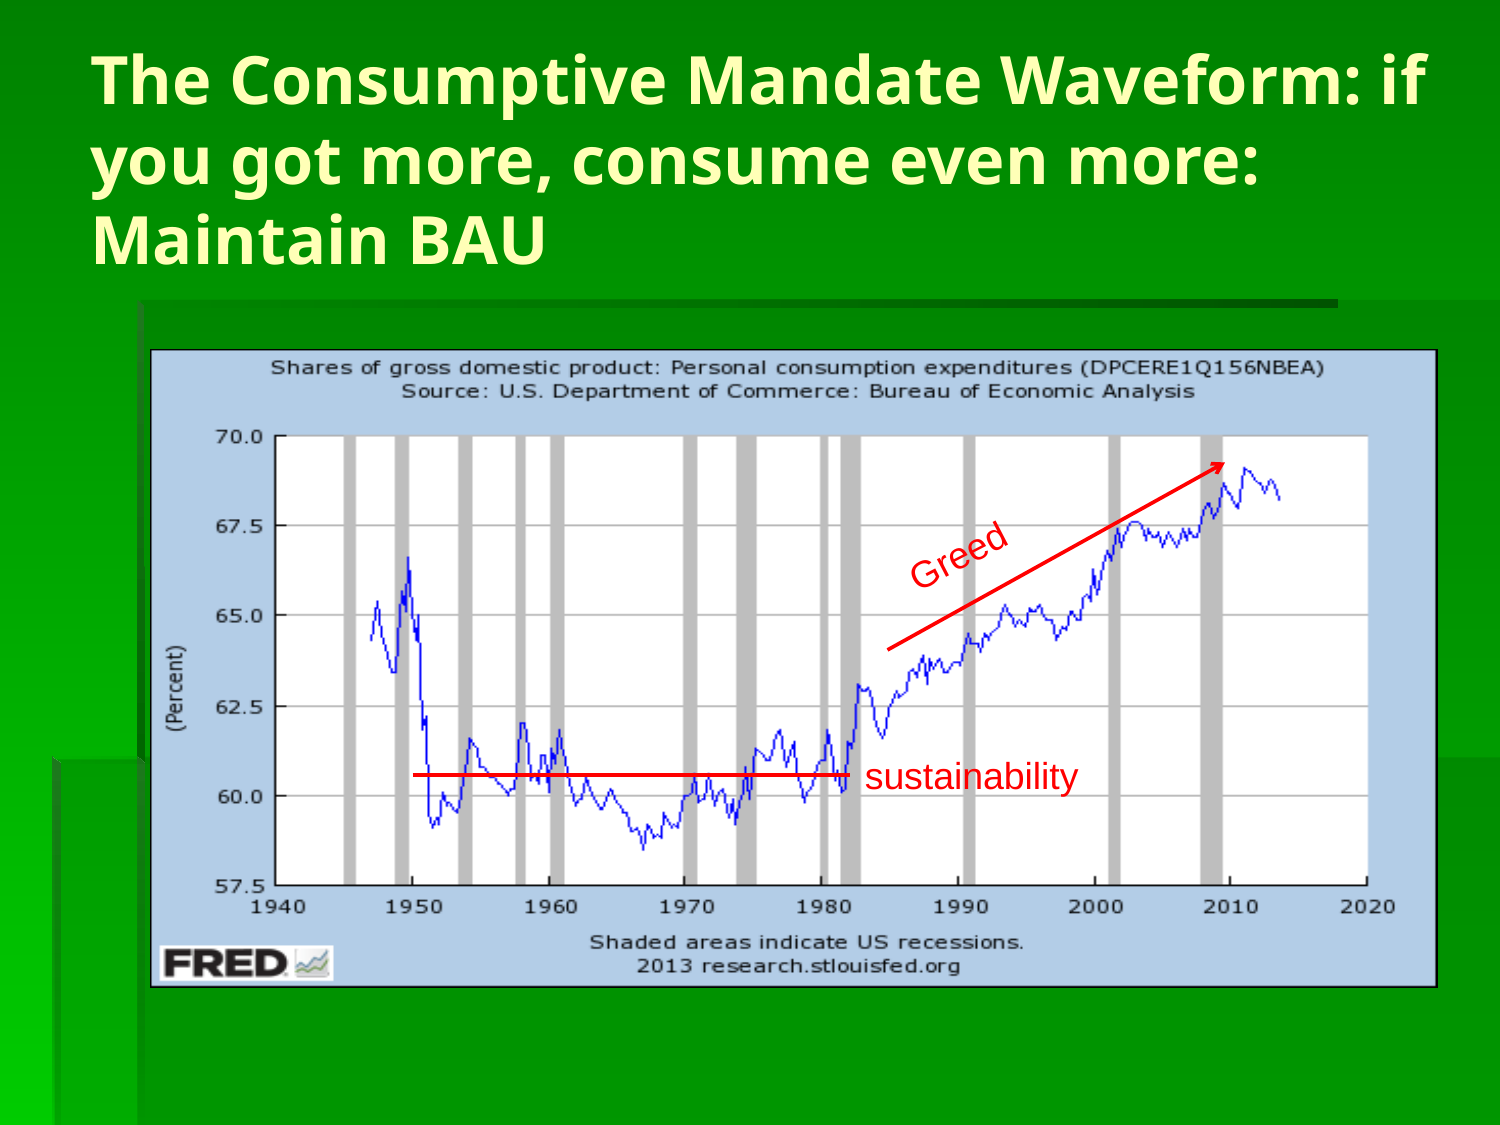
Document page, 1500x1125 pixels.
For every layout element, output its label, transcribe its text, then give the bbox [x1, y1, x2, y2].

title The Consumptive Mandate Waveform: if you got more, consume even more: Maintain BAU [75, 40, 1451, 275]
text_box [887, 462, 1226, 651]
picture [149, 349, 1438, 988]
